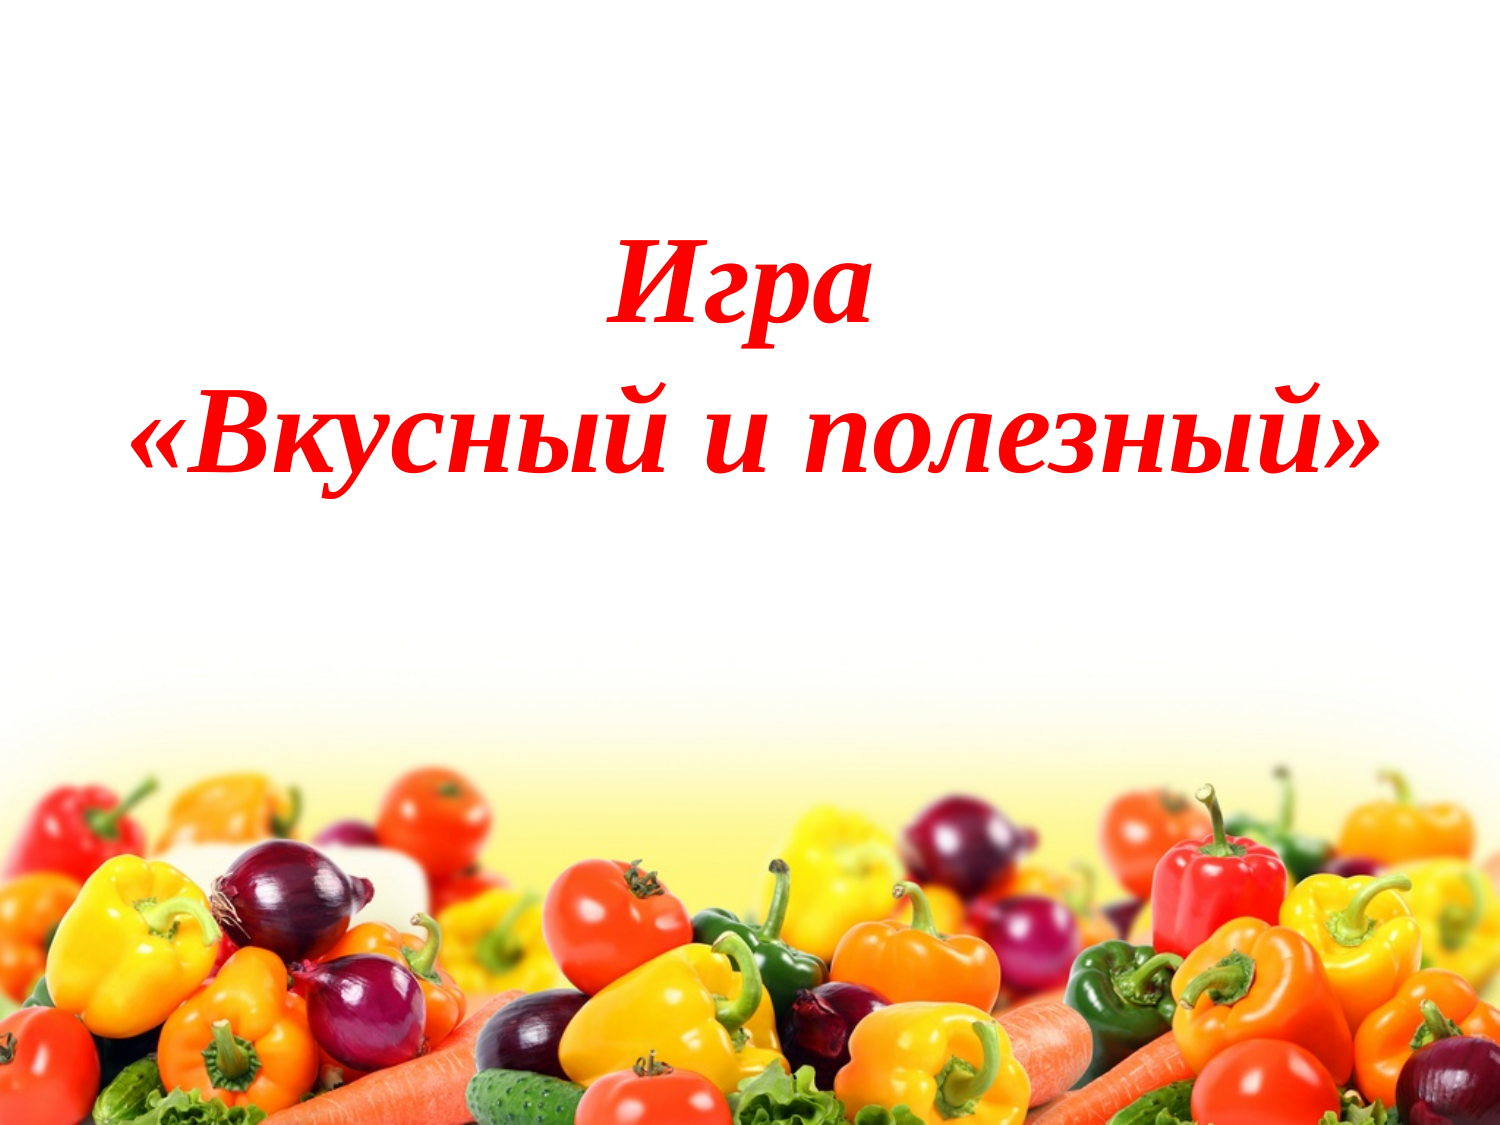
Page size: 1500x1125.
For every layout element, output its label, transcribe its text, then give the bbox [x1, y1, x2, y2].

picture [0, 586, 1500, 1125]
title Игра «Вкусный и полезный» [82, 164, 1432, 584]
